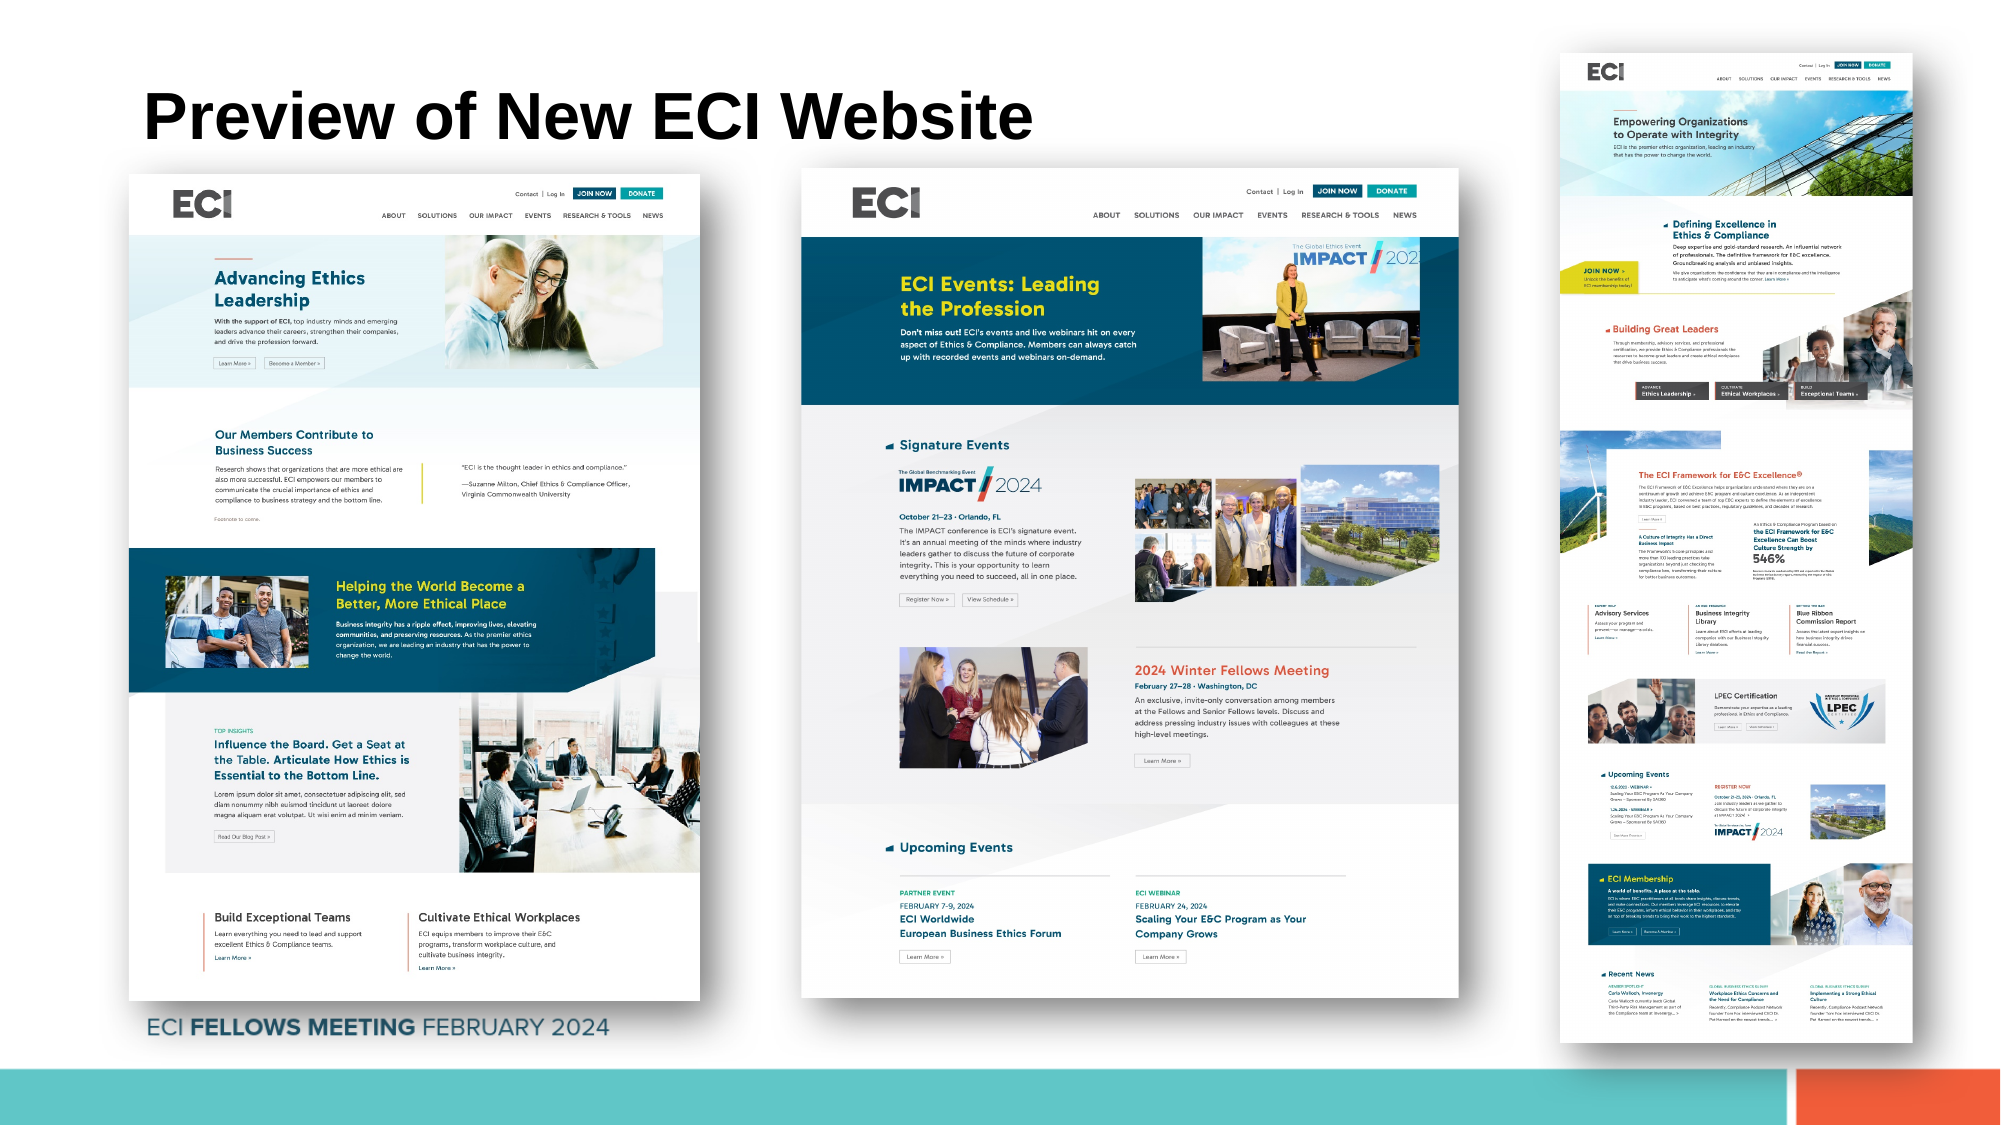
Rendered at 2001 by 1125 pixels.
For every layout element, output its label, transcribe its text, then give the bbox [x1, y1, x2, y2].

picture [0, 0, 2001, 1125]
text_box Preview of New ECI Website [128, 64, 1252, 202]
